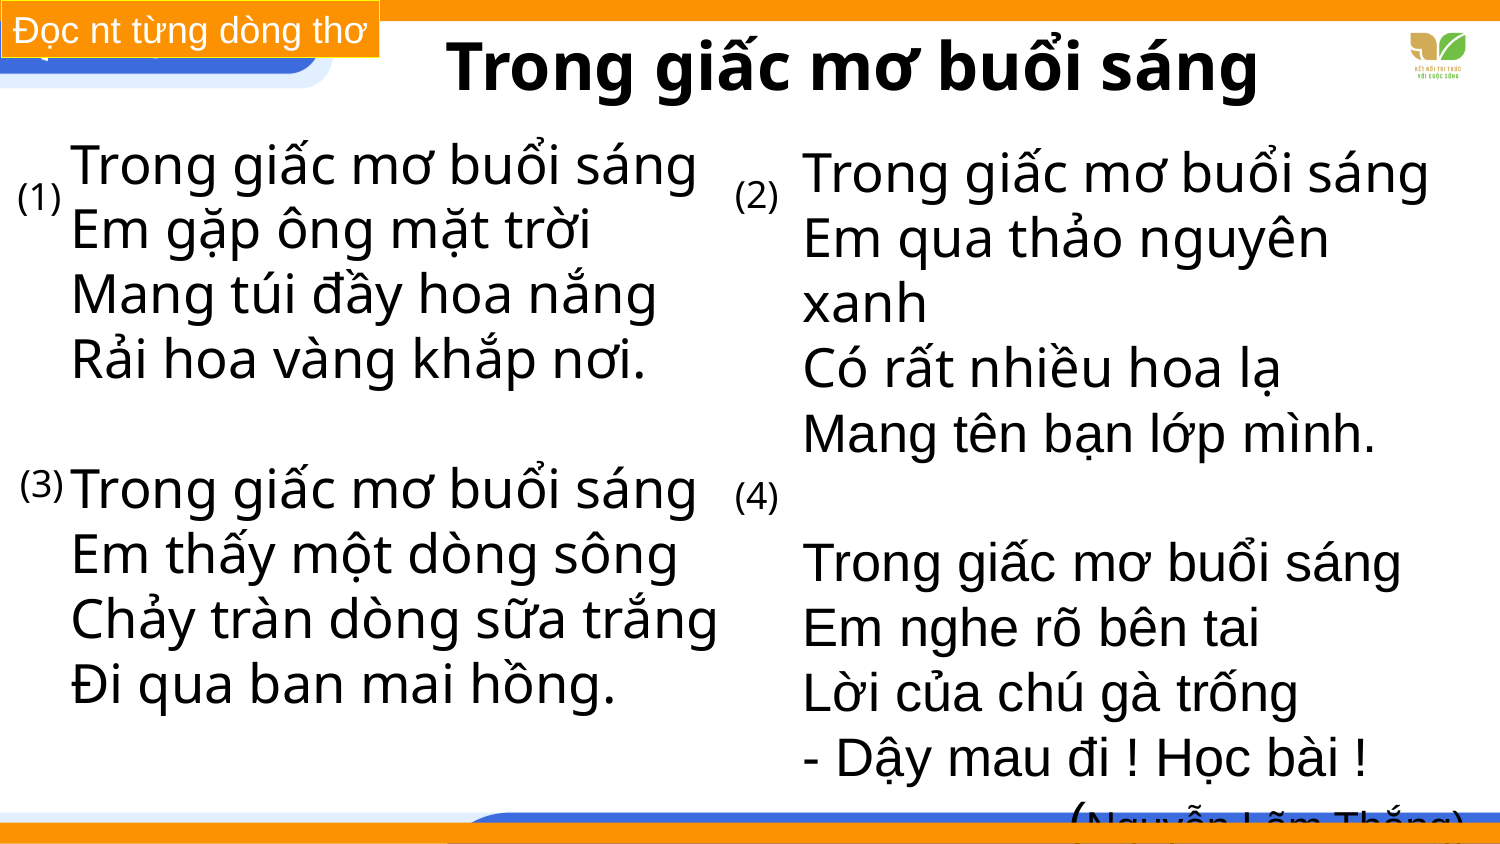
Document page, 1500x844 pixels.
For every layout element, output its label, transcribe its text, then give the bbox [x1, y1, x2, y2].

text_box Đọc nt từng dòng thơ [1, 0, 380, 58]
text_box Trong giấc mơ buổi sáng Em qua thảo nguyên xanh Có rất nhiều hoa lạ Mang tên bạn lớp mình. Trong giấc mơ buổi sáng Em nghe rõ bên tai Lời của chú gà trống - Dậy mau đi ! Học bài ! (Nguyễn Lãm Thắng) [791, 132, 1478, 821]
picture [0, 23, 1500, 821]
text_box (1) [6, 167, 73, 224]
text_box [0, 821, 1500, 844]
text_box Trong giấc mơ buổi sáng Em gặp ông mặt trời Mang túi đầy hoa nắng Rải hoa vàng khắp nơi. Trong giấc mơ buổi sáng Em thấy một dòng sông Chảy tràn dòng sữa trắng Đi qua ban mai hồng. [59, 124, 841, 721]
text_box (4) [723, 466, 791, 523]
text_box [380, 0, 1500, 23]
text_box (3) [8, 453, 76, 511]
text_box Trong giấc mơ buổi sáng [426, 23, 1298, 110]
text_box (2) [723, 165, 791, 222]
